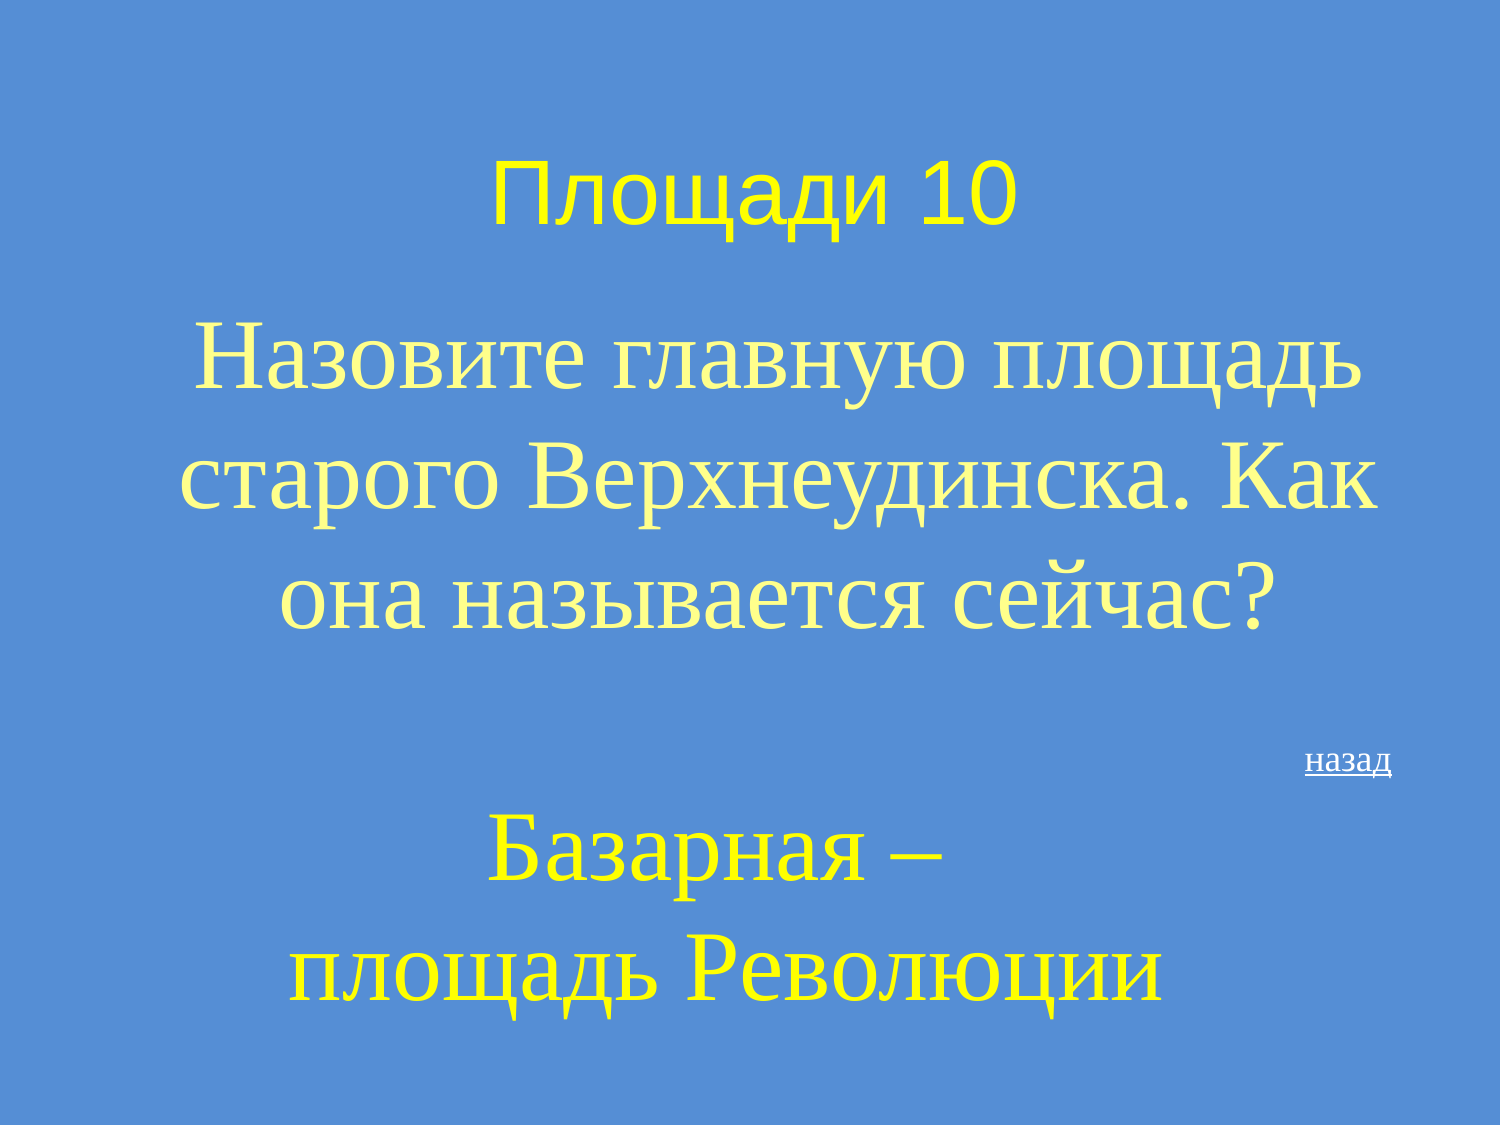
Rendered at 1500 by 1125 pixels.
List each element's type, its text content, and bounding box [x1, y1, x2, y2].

text_box Базарная – площадь Революции [274, 773, 1180, 1028]
title Площади 10 [117, 82, 1393, 281]
text_box назад [1289, 726, 1407, 787]
subtitle Назовите главную площадь старого Верхнеудинска. Как она называется сейчас? [105, 281, 1454, 668]
